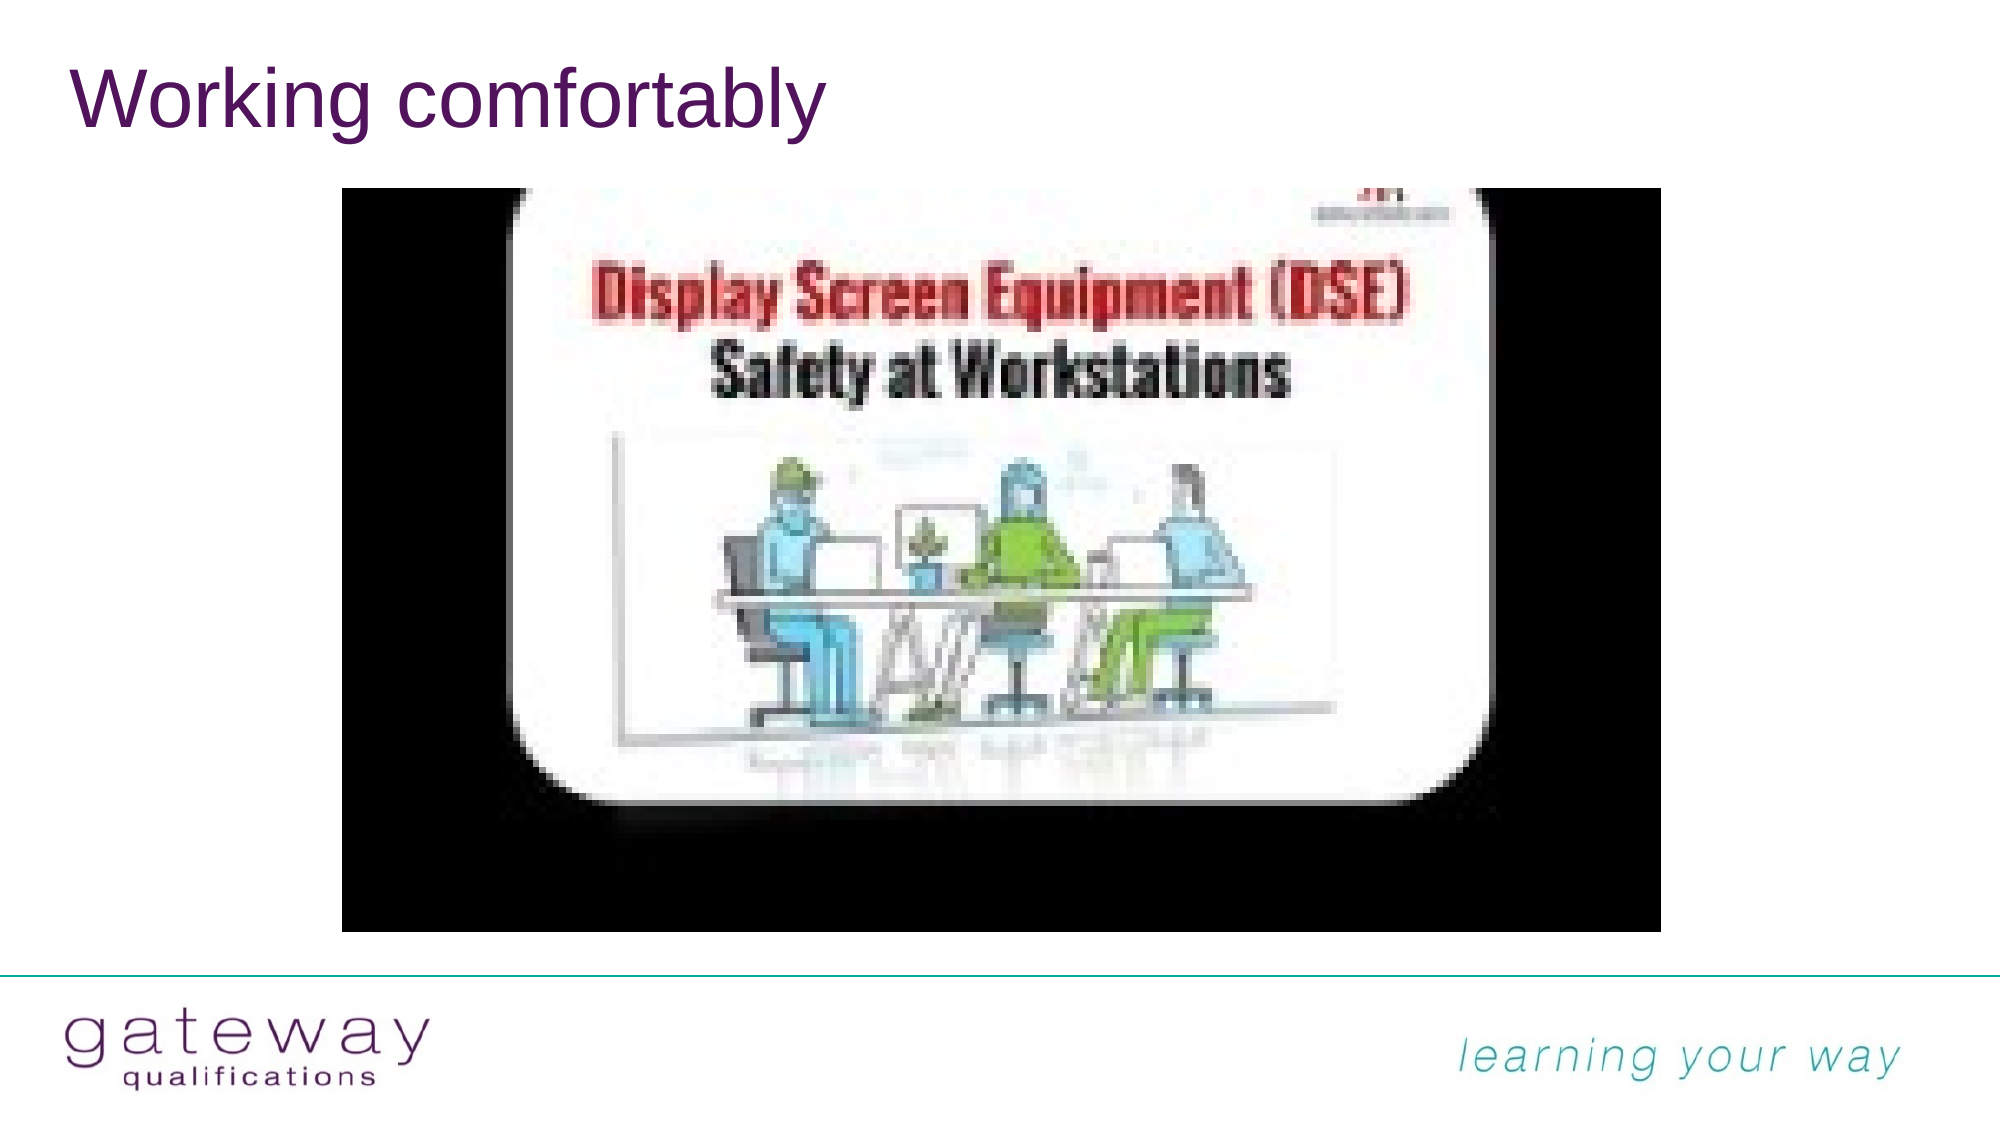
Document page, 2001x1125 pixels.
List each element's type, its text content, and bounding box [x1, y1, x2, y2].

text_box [341, 187, 1662, 933]
picture [63, 987, 433, 1106]
title Working comfortably [55, 0, 1898, 188]
picture [1456, 1020, 1905, 1098]
